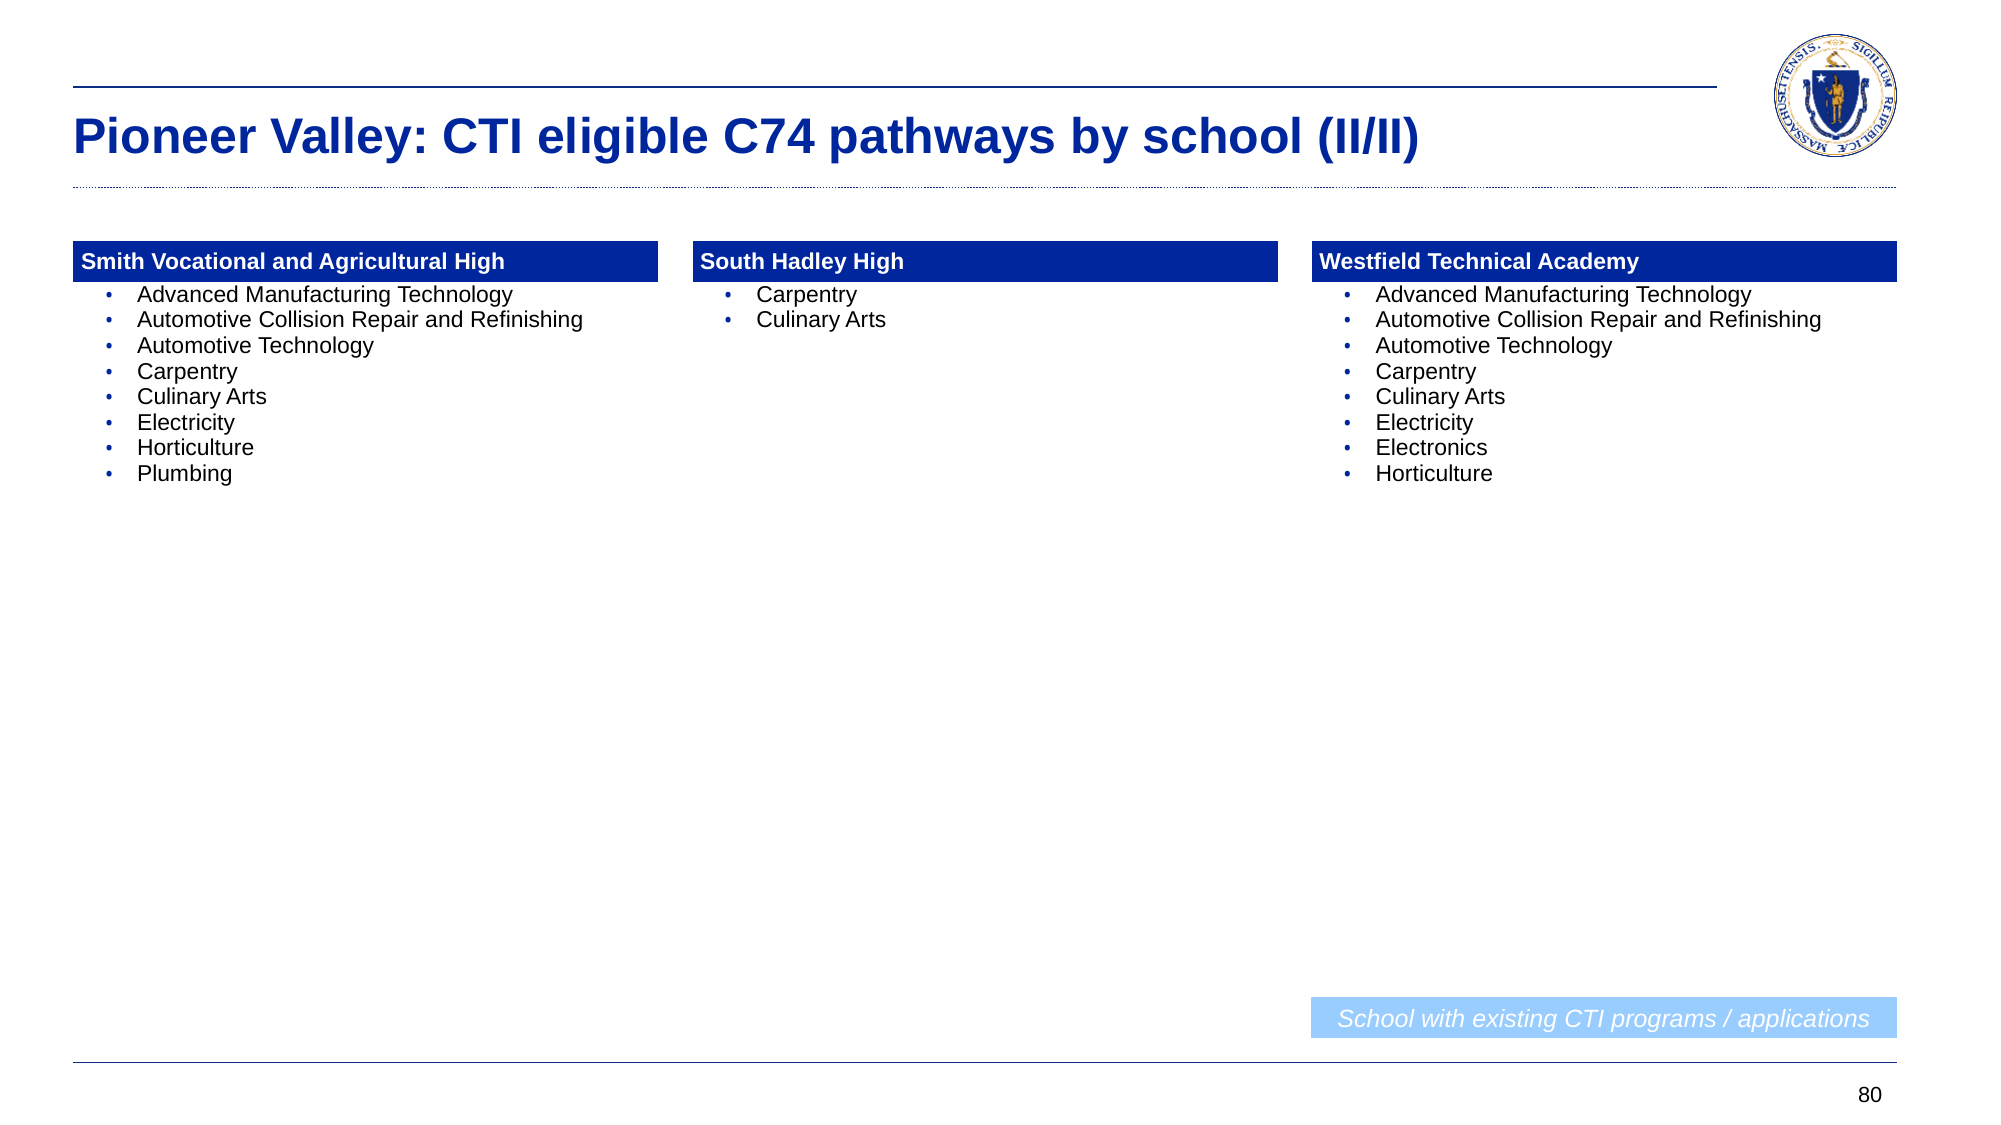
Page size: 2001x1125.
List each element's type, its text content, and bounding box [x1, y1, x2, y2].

table_cell Culinary Arts [1312, 384, 1897, 409]
table_cell Automotive Technology [73, 333, 658, 358]
table_cell Horticulture [73, 435, 658, 461]
table_cell Culinary Arts [73, 384, 658, 409]
table_header Smith Vocational and Agricultural High [73, 241, 658, 282]
table_cell Electronics [1312, 435, 1897, 461]
picture [1774, 34, 1897, 157]
table_cell Automotive Technology [1312, 333, 1897, 358]
text_box School with existing CTI programs / applications [1311, 997, 1898, 1038]
table_cell Advanced Manufacturing Technology [1312, 282, 1897, 307]
table_cell Electricity [1312, 409, 1897, 435]
table_header Westfield Technical Academy [1312, 241, 1897, 282]
table_cell Electricity [73, 409, 658, 435]
table_cell Advanced Manufacturing Technology [73, 282, 658, 307]
table_header South Hadley High [693, 241, 1278, 282]
table_cell Automotive Collision Repair and Refinishing [73, 307, 658, 333]
table_cell Carpentry [73, 358, 658, 384]
table_cell Plumbing [73, 461, 658, 486]
table_cell Automotive Collision Repair and Refinishing [1312, 307, 1897, 333]
table_cell Carpentry [1312, 358, 1897, 384]
table_cell Carpentry [693, 282, 1278, 307]
title Pioneer Valley: CTI eligible C74 pathways by school (II/II) [73, 110, 1718, 165]
table_cell Horticulture [1312, 461, 1897, 486]
table_cell Culinary Arts [693, 307, 1278, 333]
